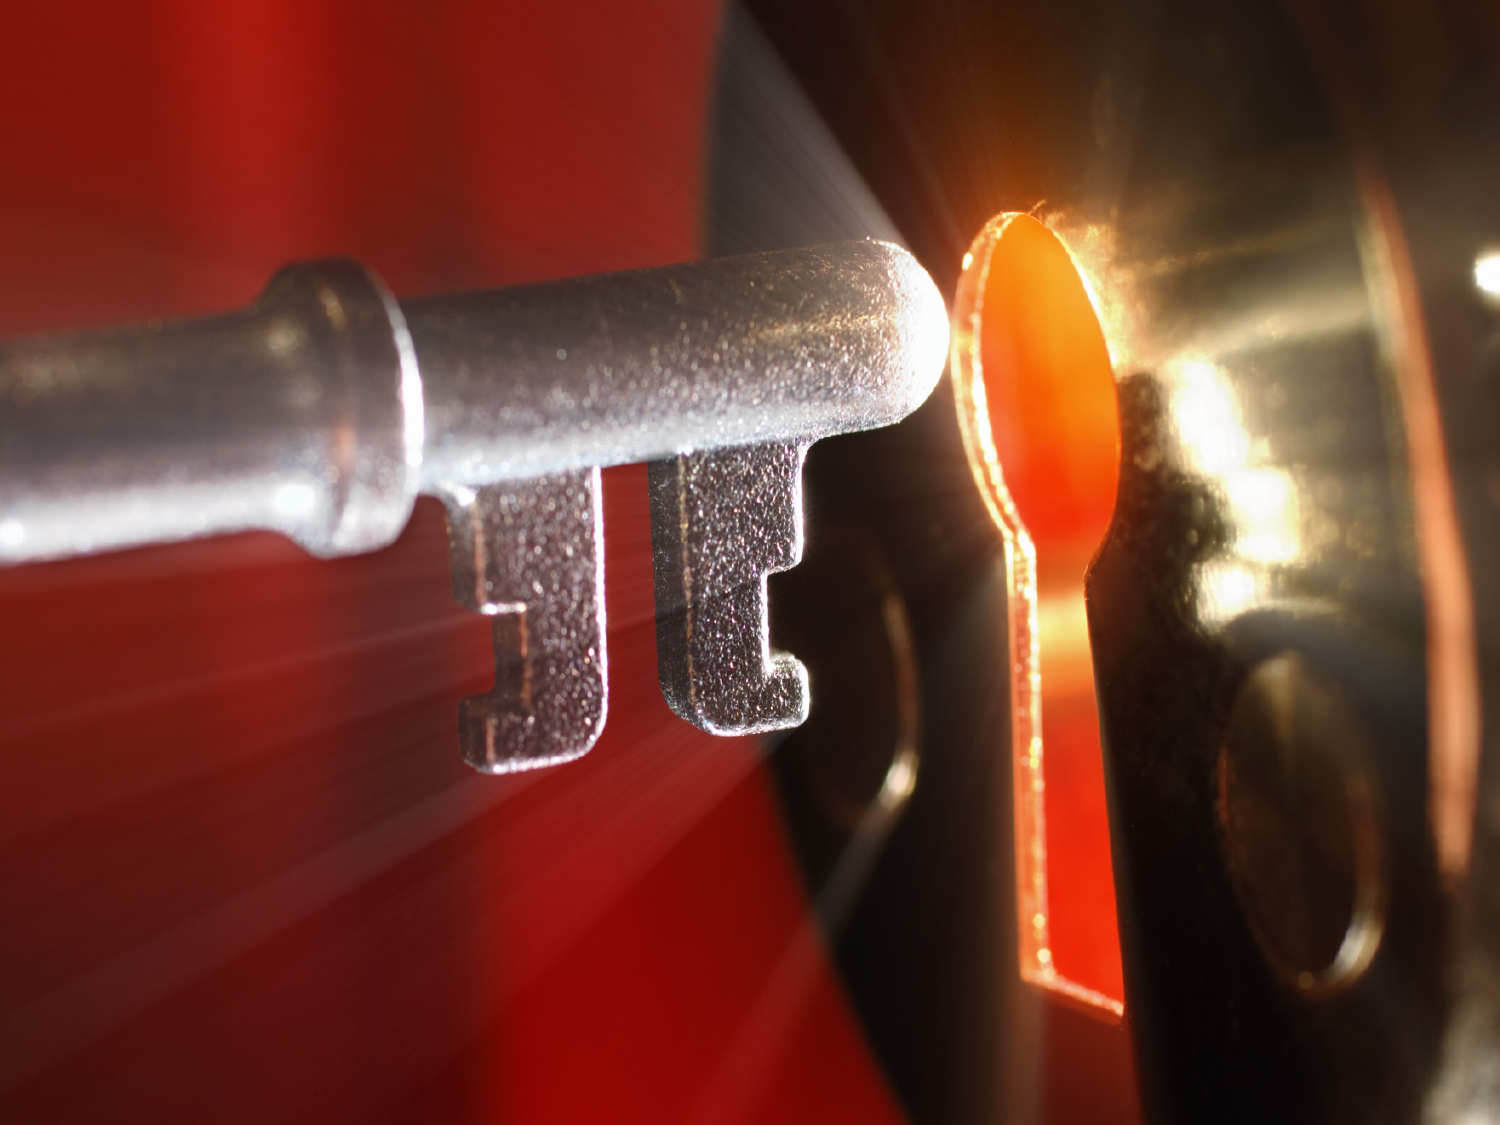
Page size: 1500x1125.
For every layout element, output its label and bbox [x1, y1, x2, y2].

list [0, 0, 1500, 1125]
